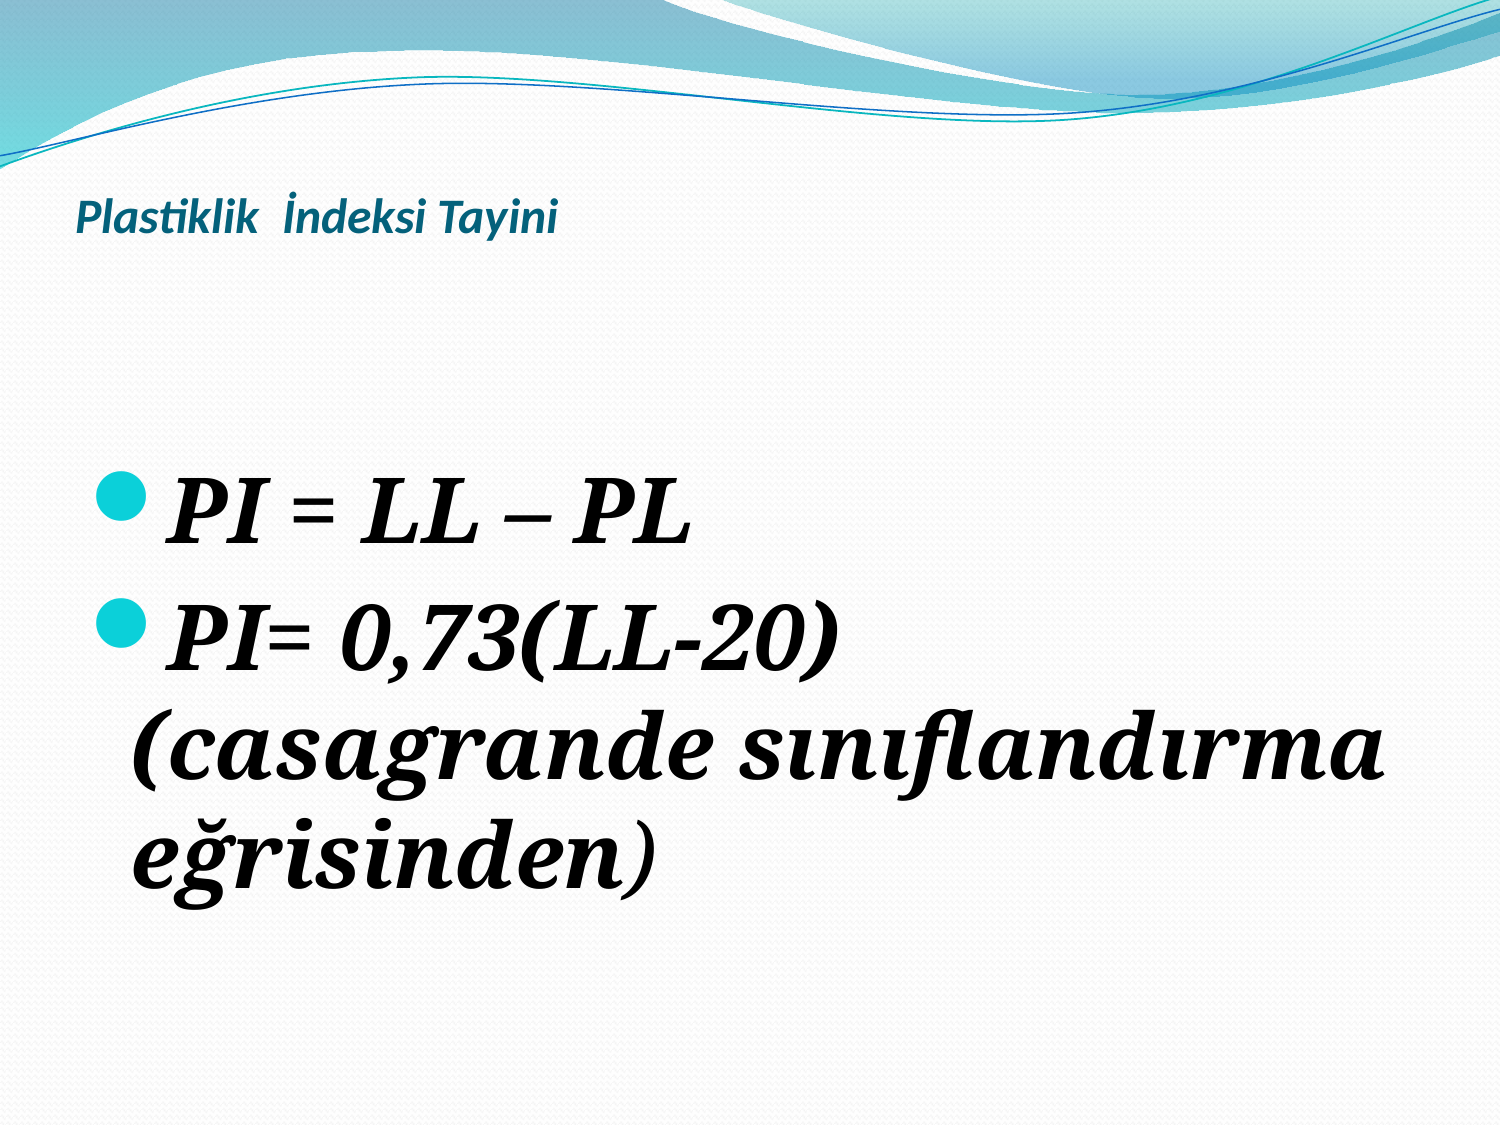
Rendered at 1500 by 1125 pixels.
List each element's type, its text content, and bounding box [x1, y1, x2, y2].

title Plastiklik İndeksi Tayini [75, 115, 1425, 303]
list PI = LL – PL PI= 0,73(LL-20) (casagrande sınıflandırma eğrisinden) [75, 317, 1425, 1038]
